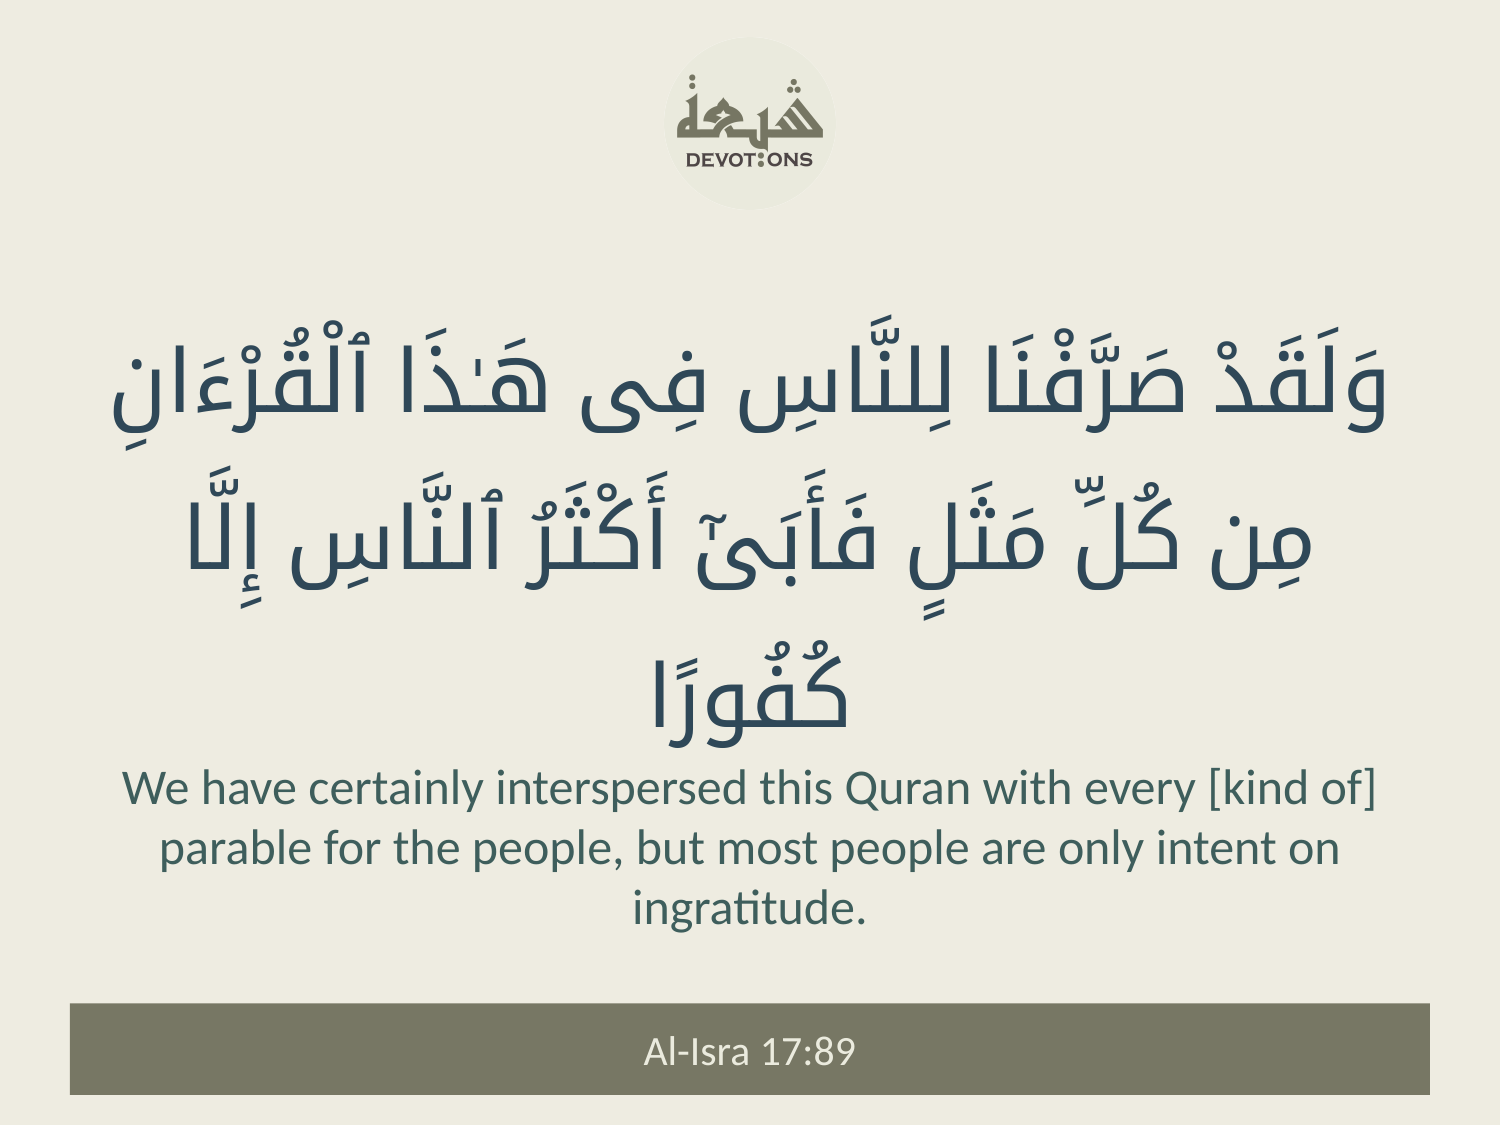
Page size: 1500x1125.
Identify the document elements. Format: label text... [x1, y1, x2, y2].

picture [656, 29, 844, 203]
list Al-Isra 17:89 [69, 1003, 1430, 1095]
list وَلَقَدْ صَرَّفْنَا لِلنَّاسِ فِى هَـٰذَا ٱلْقُرْءَانِ مِن كُلِّ مَثَلٍ فَأَبَىٰٓ أَكْثَرُ ٱلنَّاسِ إِلَّا كُفُورًا We have certainly interspersed this Quran with every [kind of] parable for the people, but most people are only intent on ingratitude. [69, 203, 1430, 1003]
